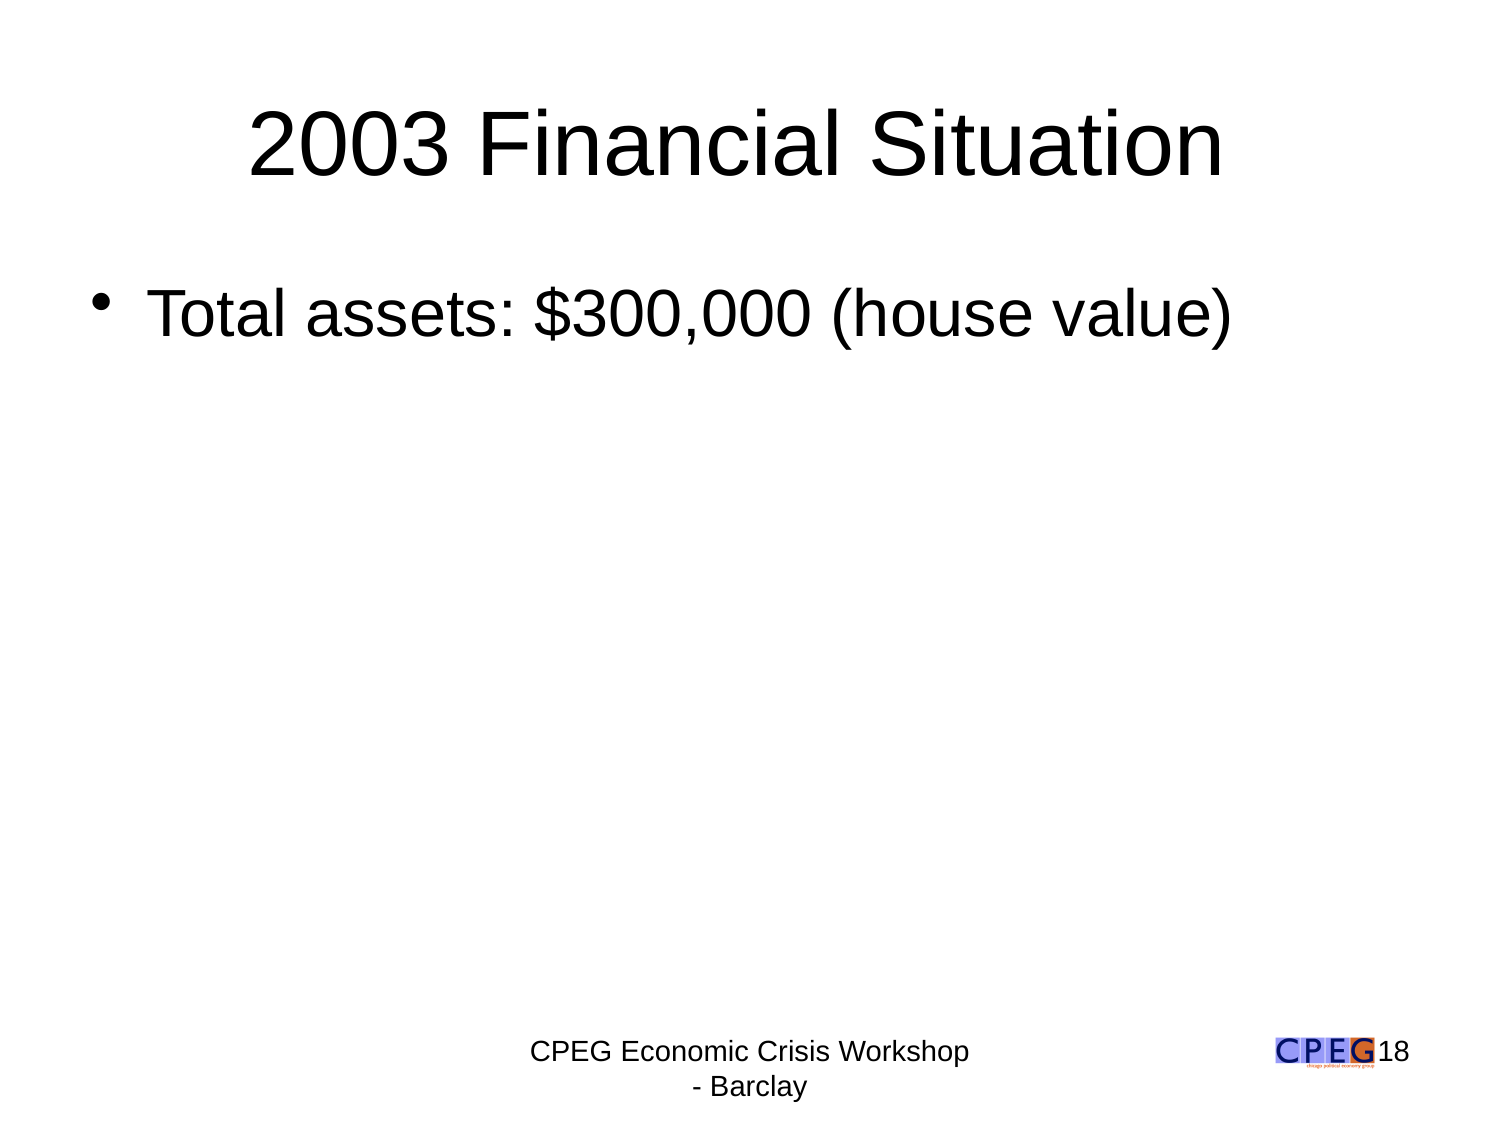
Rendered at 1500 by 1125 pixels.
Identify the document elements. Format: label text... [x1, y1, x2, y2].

footer CPEG Economic Crisis Workshop - Barclay [512, 1024, 988, 1103]
slide_number 18 [1074, 1024, 1426, 1103]
picture [1274, 1037, 1376, 1070]
title 2003 Financial Situation [75, 45, 1425, 233]
list Total assets: $300,000 (house value) [75, 262, 1425, 1005]
